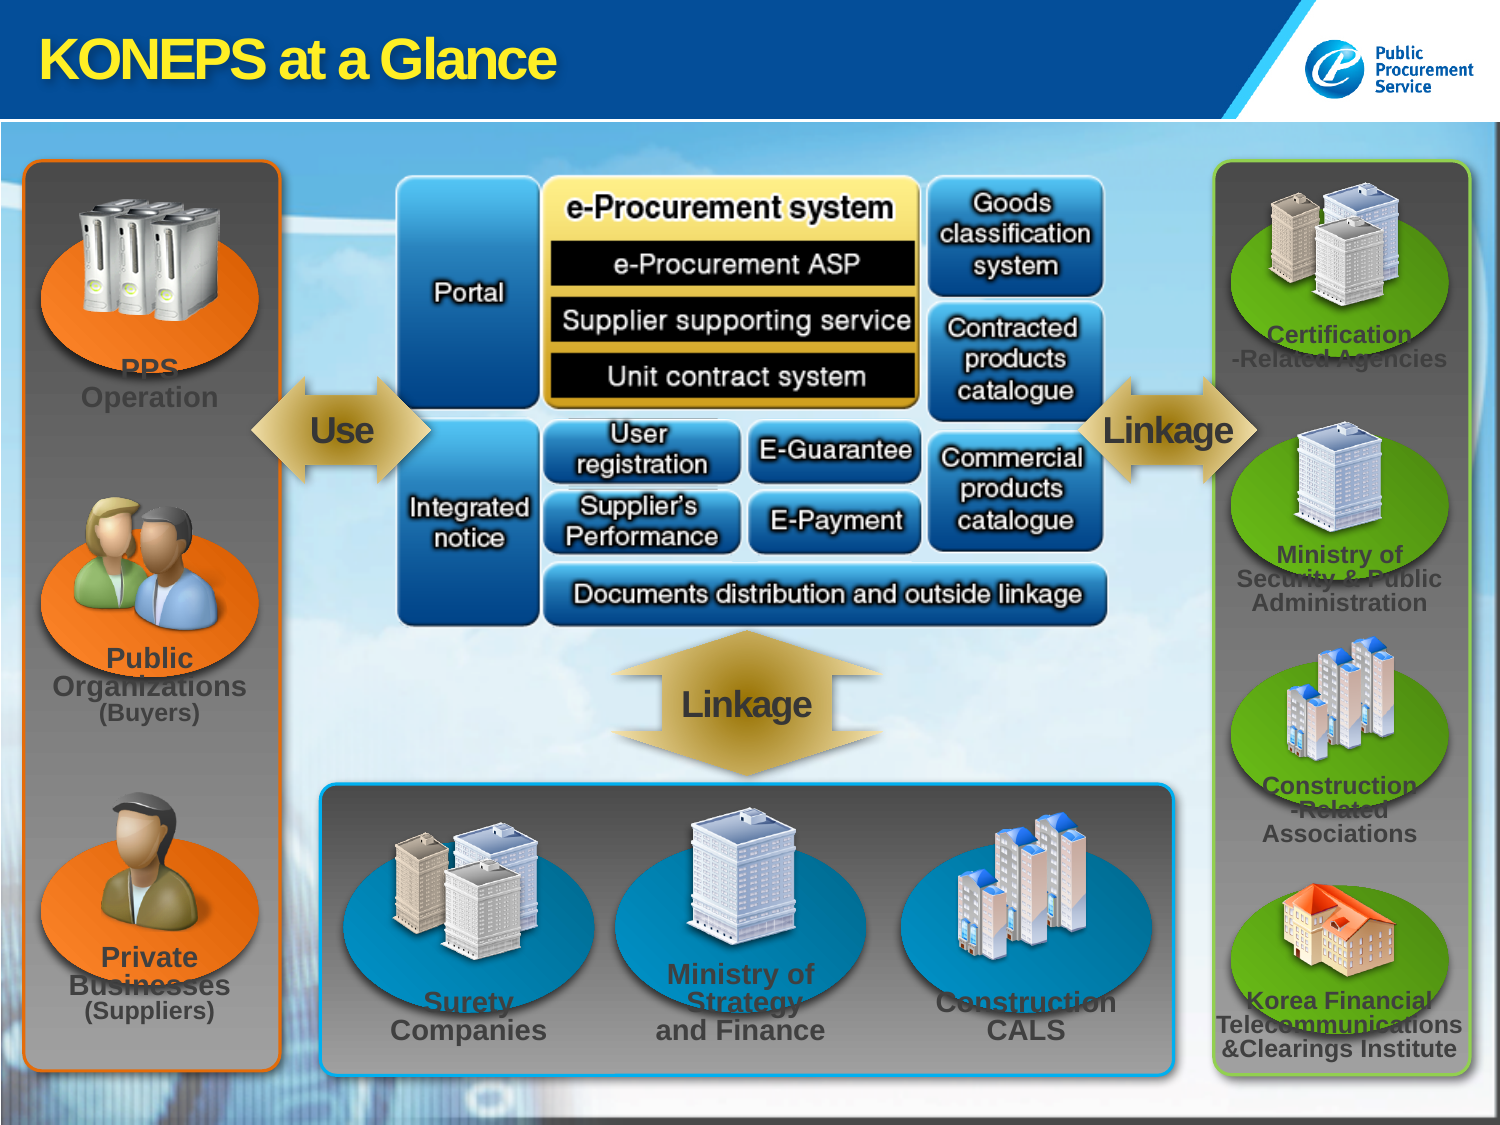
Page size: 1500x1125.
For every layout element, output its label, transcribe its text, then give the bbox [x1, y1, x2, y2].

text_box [1209, 636, 1471, 856]
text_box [1268, 182, 1399, 307]
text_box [19, 482, 281, 740]
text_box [251, 376, 432, 484]
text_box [1137, 885, 1500, 1071]
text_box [1209, 431, 1471, 625]
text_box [1209, 208, 1471, 382]
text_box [320, 783, 1174, 1076]
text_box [19, 792, 281, 1038]
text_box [19, 199, 281, 422]
picture [0, 0, 1500, 1125]
text_box KONEPS at a Glance [23, 13, 577, 100]
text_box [1077, 376, 1258, 484]
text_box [610, 630, 884, 776]
